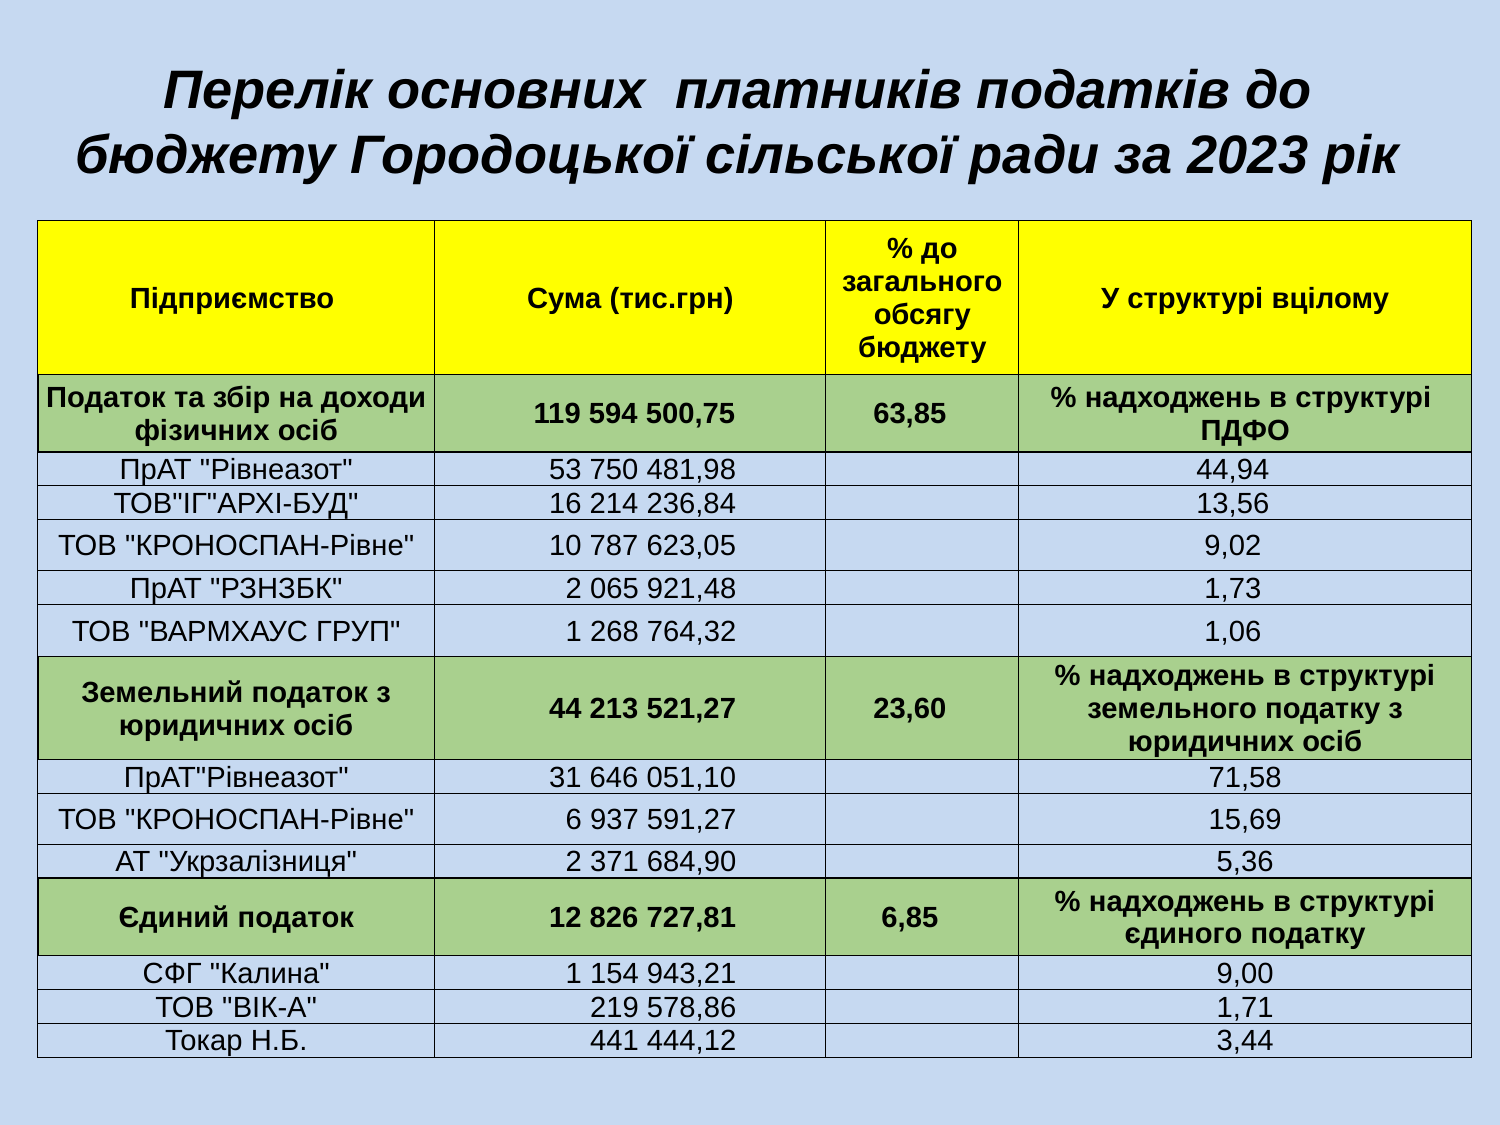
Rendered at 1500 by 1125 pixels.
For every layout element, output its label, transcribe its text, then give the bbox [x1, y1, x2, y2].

table_cell 63,85 [826, 375, 1018, 451]
table_cell ТОВ "ВІК-А" [38, 990, 434, 1023]
table_cell 12 826 727,81 [435, 879, 825, 955]
table_header % до загального обсягу бюджету [826, 221, 1018, 374]
table_cell 1,73 [1019, 571, 1471, 604]
table_cell ТОВ"ІГ"АРХІ-БУД" [38, 486, 434, 519]
table_cell [826, 760, 1018, 793]
table_cell ТОВ "КРОНОСПАН-Рівне" [38, 520, 434, 570]
table_cell 1 268 764,32 [435, 605, 825, 656]
table_cell 1,06 [1019, 605, 1471, 656]
table_cell [826, 571, 1018, 604]
table_cell 44,94 [1019, 453, 1471, 485]
table_cell ТОВ "КРОНОСПАН-Рівне" [38, 794, 434, 844]
table_cell 5,36 [1019, 845, 1471, 877]
table_cell 2 065 921,48 [435, 571, 825, 604]
table_cell 44 213 521,27 [435, 657, 825, 759]
table_cell 23,60 [826, 657, 1018, 759]
table_cell 10 787 623,05 [435, 520, 825, 570]
table_cell ПрАТ "Рівнеазот" [38, 453, 434, 485]
table_cell 31 646 051,10 [435, 760, 825, 793]
table_cell Токар Н.Б. [38, 1024, 434, 1057]
table_cell 9,00 [1019, 956, 1471, 989]
table_cell 6 937 591,27 [435, 794, 825, 844]
table_header Сума (тис.грн) [435, 221, 825, 374]
table_cell [826, 520, 1018, 570]
table_cell 2 371 684,90 [435, 845, 825, 877]
table_cell % надходжень в структурі земельного податку з юридичних осіб [1019, 657, 1471, 759]
table_cell Єдиний податок [39, 879, 434, 955]
table_cell ТОВ "ВАРМХАУС ГРУП" [38, 605, 434, 656]
table_cell 3,44 [1019, 1024, 1471, 1057]
table_cell [826, 486, 1018, 519]
table_cell [826, 794, 1018, 844]
table_cell [826, 956, 1018, 989]
table_cell 13,56 [1019, 486, 1471, 519]
table_cell 15,69 [1019, 794, 1471, 844]
table_cell 53 750 481,98 [435, 453, 825, 485]
table_cell АТ "Укрзалізниця" [38, 845, 434, 877]
table_cell % надходжень в структурі ПДФО [1019, 375, 1471, 451]
table_cell Податок та збір на доходи фізичних осіб [39, 375, 434, 451]
table_cell 441 444,12 [435, 1024, 825, 1057]
table_cell [826, 845, 1018, 877]
table_cell Земельний податок з юридичних осіб [39, 657, 434, 759]
table_cell 9,02 [1019, 520, 1471, 570]
table_cell 219 578,86 [435, 990, 825, 1023]
table_header Підприємство [38, 221, 434, 374]
table_cell ПрАТ"Рівнеазот" [38, 760, 434, 793]
table_cell 16 214 236,84 [435, 486, 825, 519]
table_cell [826, 1024, 1018, 1057]
table_cell 119 594 500,75 [435, 375, 825, 451]
table_cell [826, 453, 1018, 485]
table_cell ПрАТ "РЗНЗБК" [38, 571, 434, 604]
table_header У структурі вцілому [1019, 221, 1471, 374]
table_cell 1 154 943,21 [435, 956, 825, 989]
table_cell [826, 605, 1018, 656]
table_cell % надходжень в структурі єдиного податку [1019, 879, 1471, 955]
table_cell СФГ "Калина" [38, 956, 434, 989]
table_cell [826, 990, 1018, 1023]
table_cell 71,58 [1019, 760, 1471, 793]
table_cell 1,71 [1019, 990, 1471, 1023]
title Перелік основних платників податків до бюджету Городоцької сільської ради за 2023 рік [18, 43, 1474, 196]
table_cell 6,85 [826, 879, 1018, 955]
